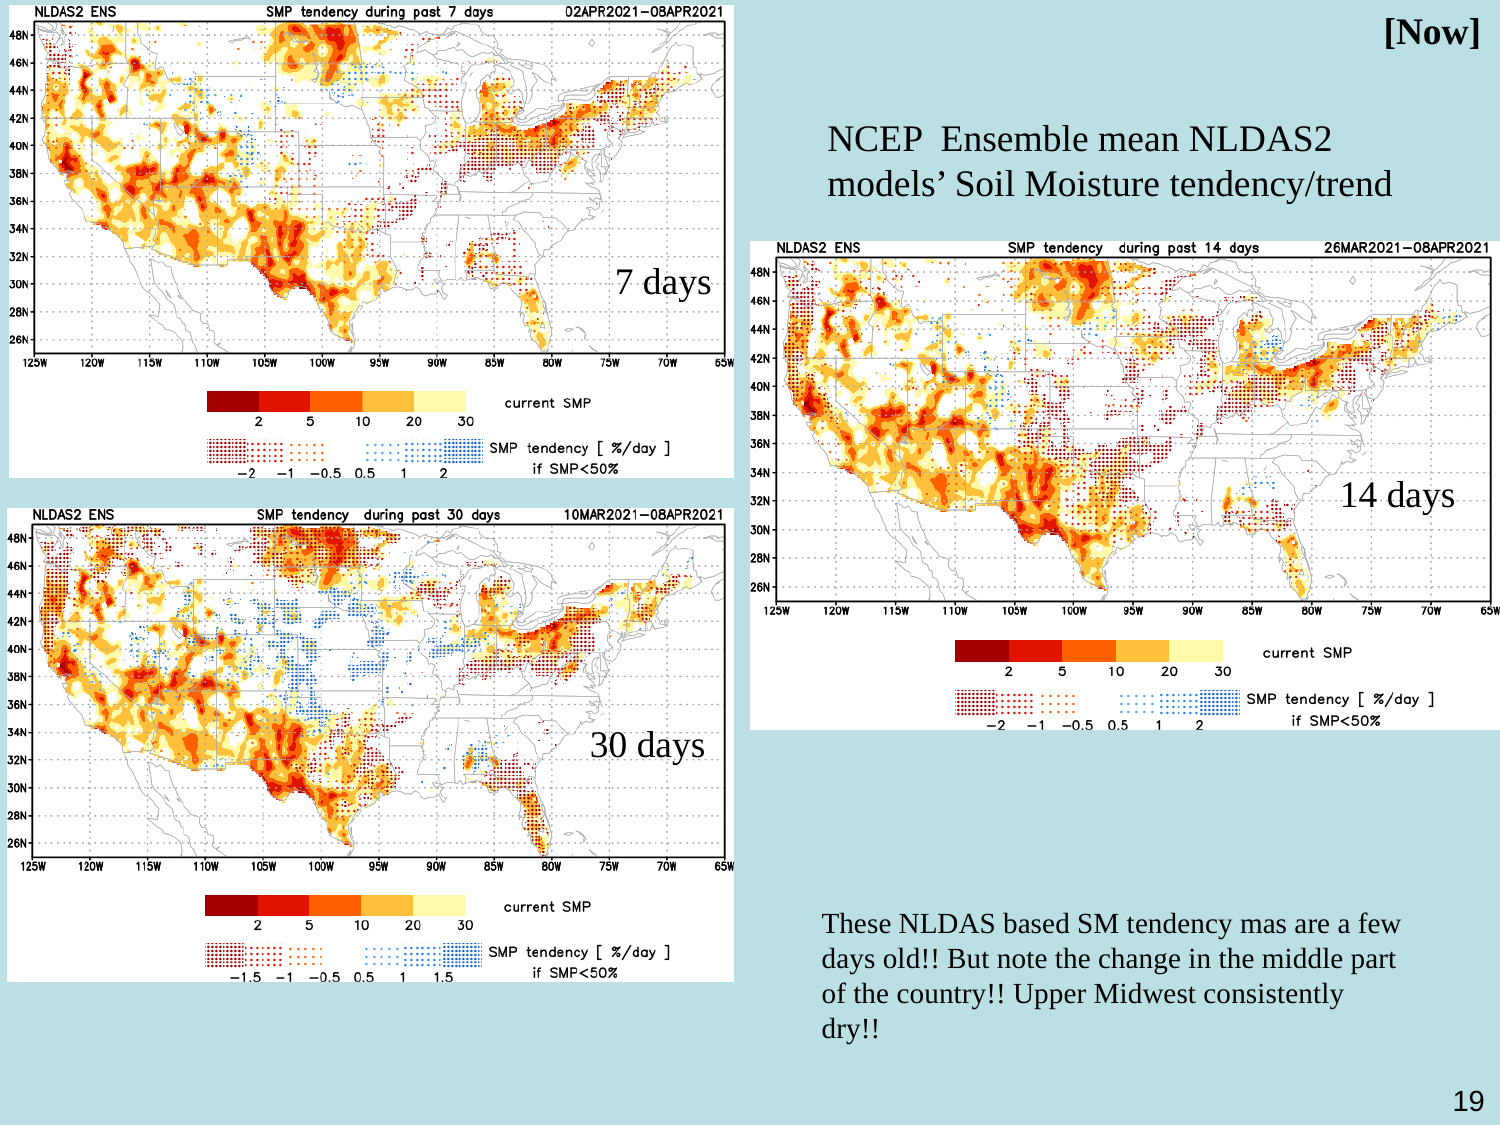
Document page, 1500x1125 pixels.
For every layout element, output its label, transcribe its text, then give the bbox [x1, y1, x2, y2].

text_box [Now] [1368, 0, 1500, 60]
text_box NCEP Ensemble mean NLDAS2 models’ Soil Moisture tendency/trend [812, 106, 1463, 212]
picture [749, 241, 1500, 730]
picture [7, 508, 735, 982]
text_box These NLDAS based SM tendency mas are a few days old!! But note the change in the middle part of the country!! Upper Midwest consistently dry!! [806, 896, 1420, 1052]
slide_number 19 [1434, 1074, 1500, 1111]
picture [9, 5, 735, 478]
